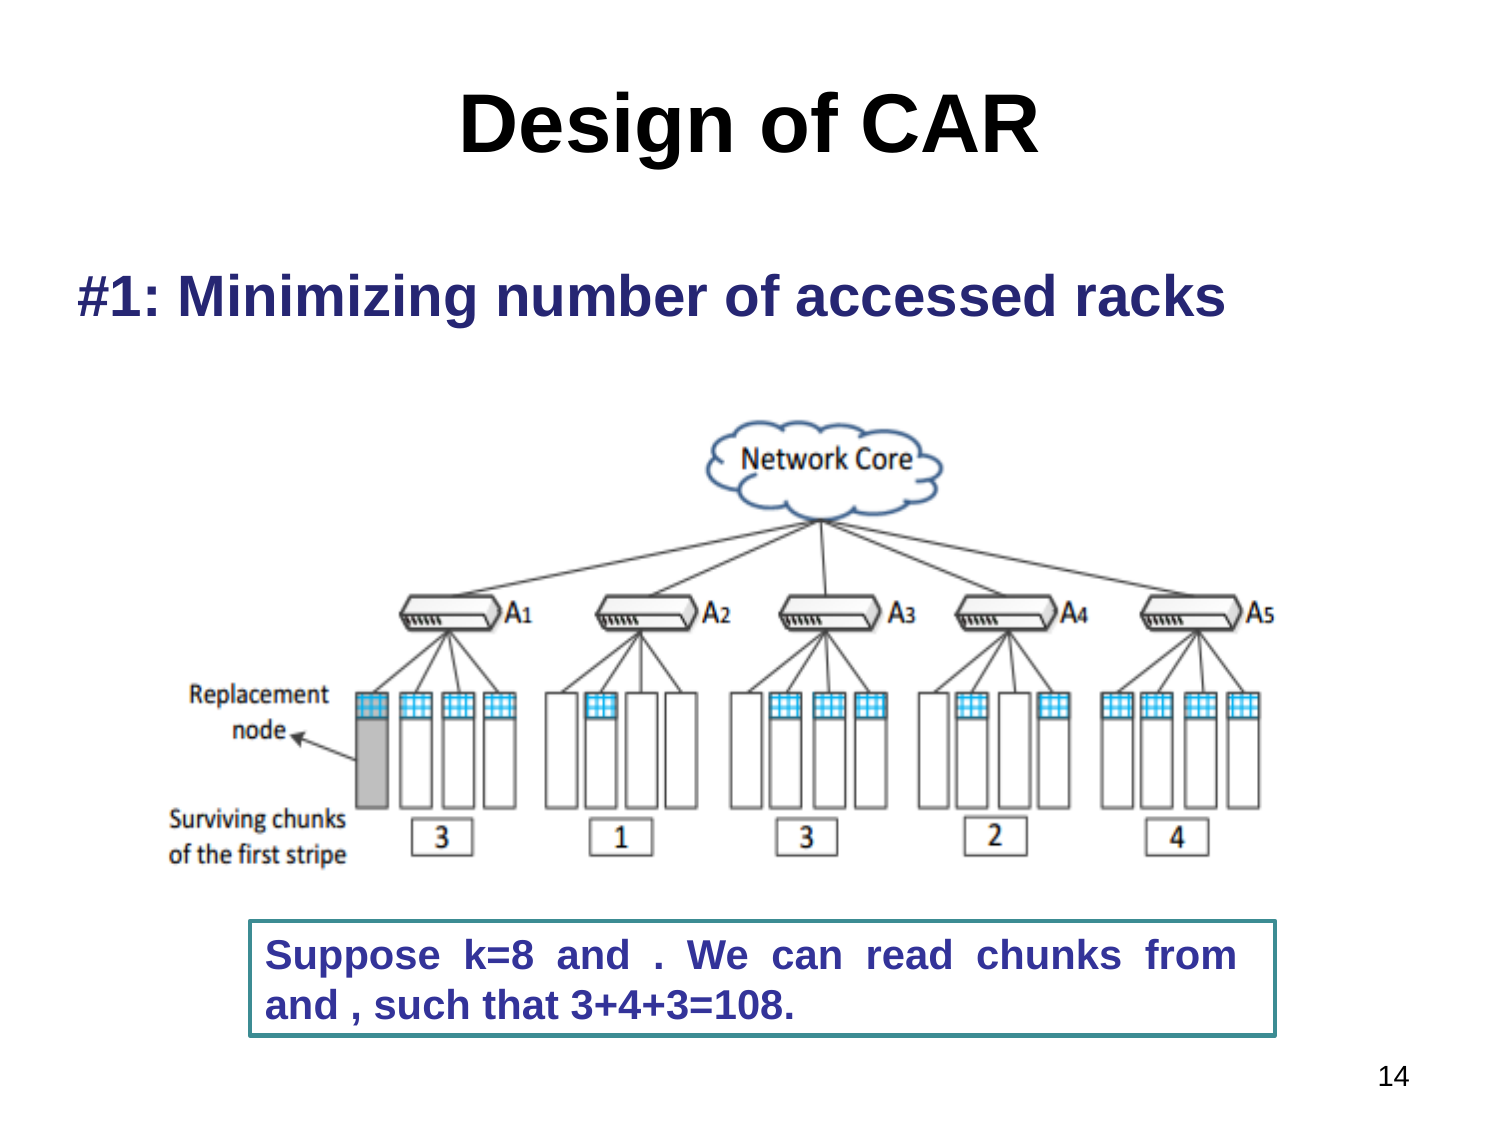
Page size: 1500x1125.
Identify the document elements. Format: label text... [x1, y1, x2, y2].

picture [112, 374, 1301, 913]
title Design of CAR [75, 24, 1425, 213]
list #1: Minimizing number of accessed racks [62, 250, 1425, 1026]
slide_number 14 [1074, 1050, 1425, 1103]
